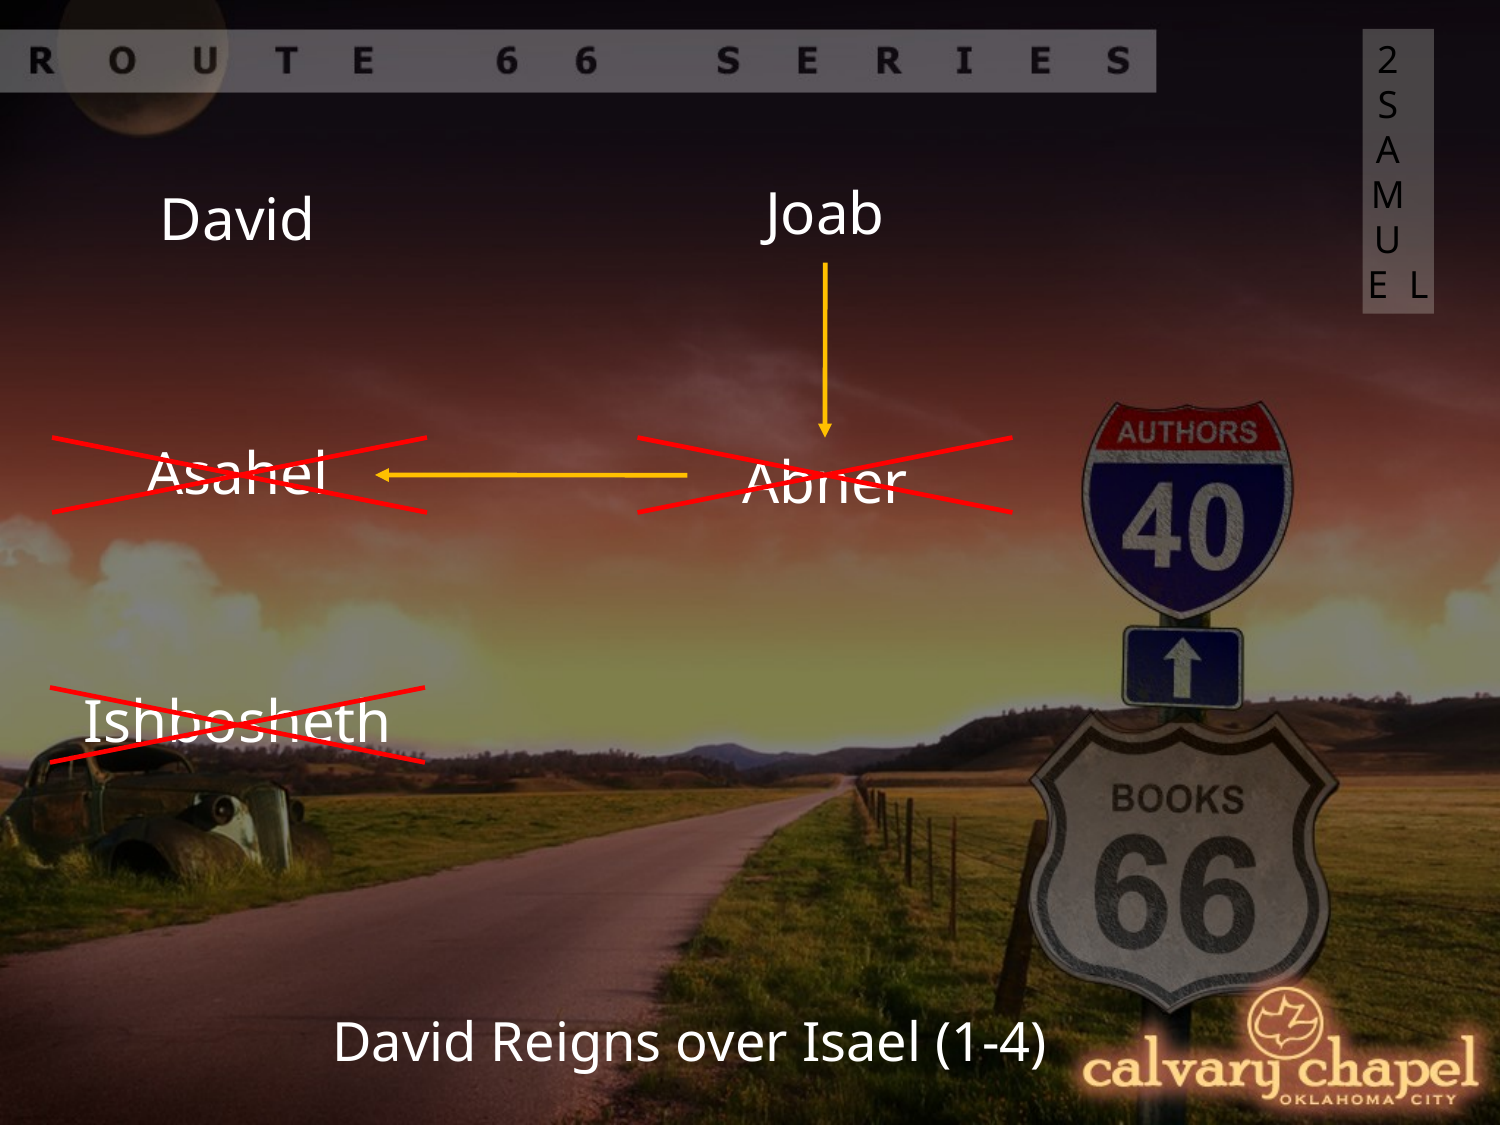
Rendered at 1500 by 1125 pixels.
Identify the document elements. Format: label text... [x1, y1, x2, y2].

text_box Joab [674, 168, 975, 254]
text_box Asahel [87, 428, 388, 434]
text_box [637, 437, 1013, 513]
text_box 2 SAMUEL [1362, 28, 1434, 314]
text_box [49, 687, 426, 763]
text_box Ishbosheth [37, 676, 438, 762]
text_box David Reigns over Isael (1-4) [74, 999, 1063, 1080]
picture [0, 0, 1500, 1125]
text_box David [87, 174, 388, 260]
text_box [51, 437, 428, 513]
